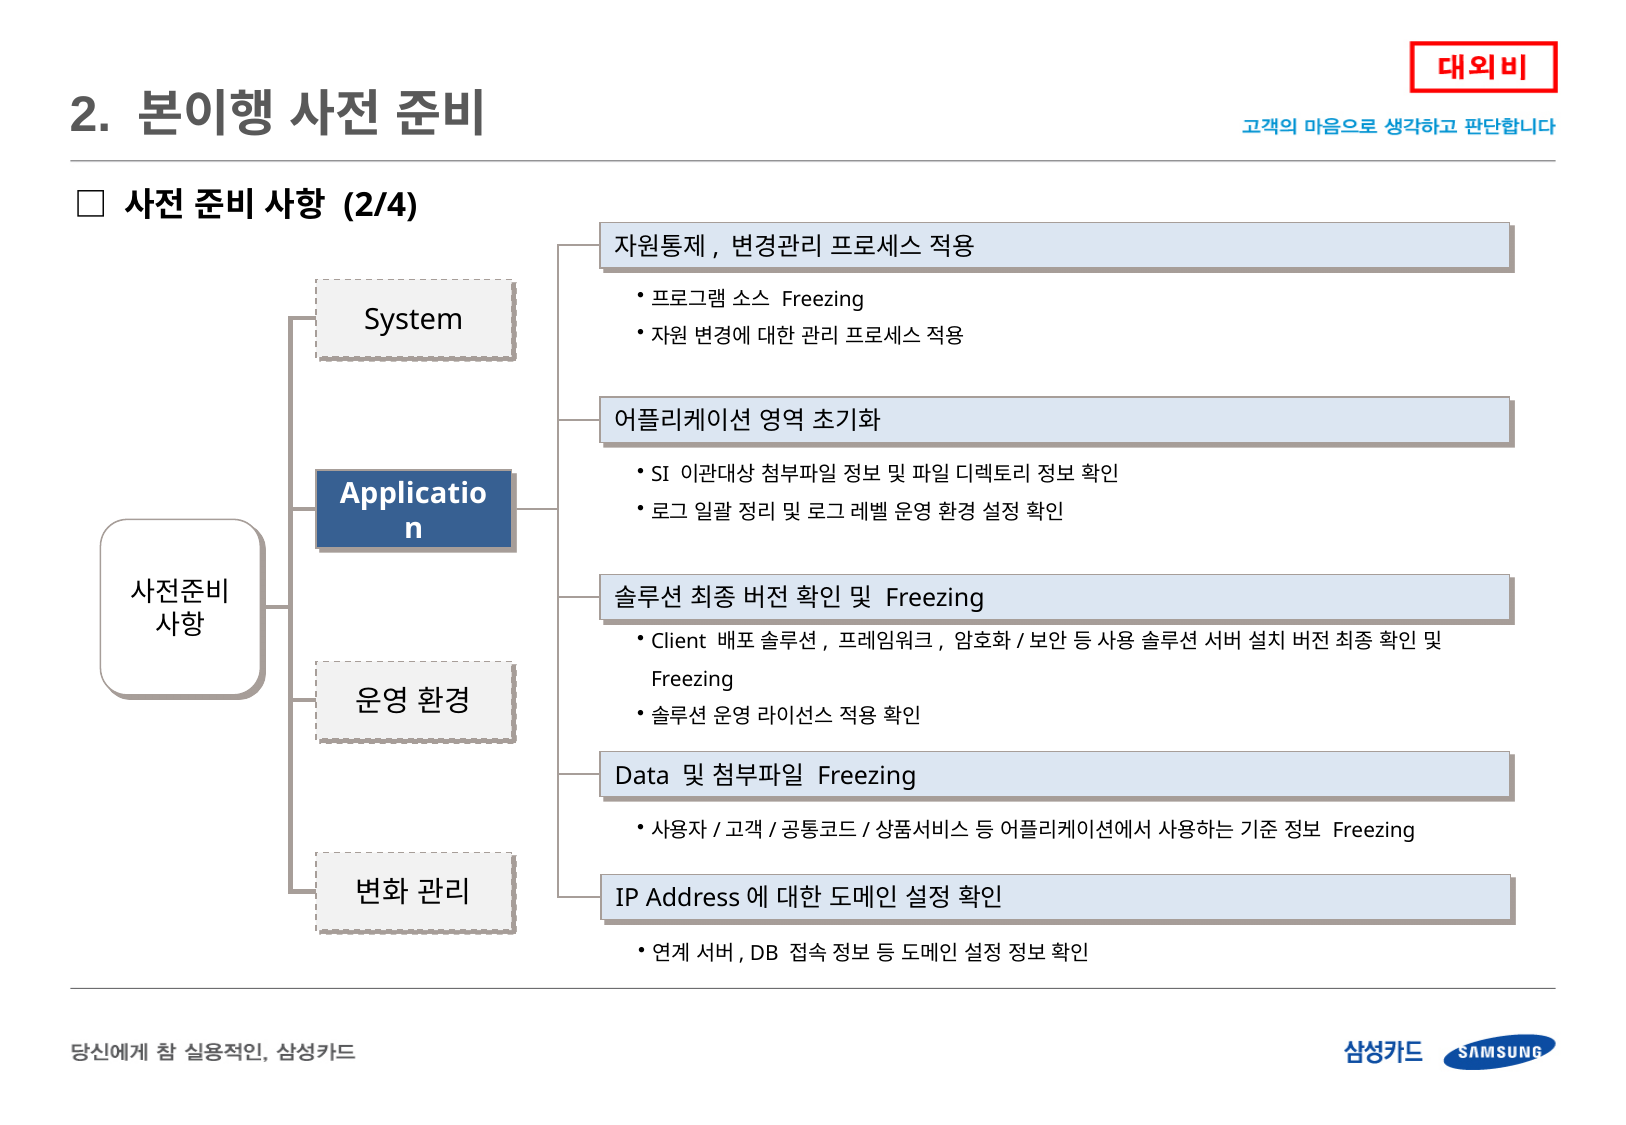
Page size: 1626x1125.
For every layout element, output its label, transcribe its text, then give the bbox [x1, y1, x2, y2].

text_box 변화 관리 [315, 852, 512, 931]
text_box 연계 서버, DB 접속 정보 등 도메인 설정 정보 확인 [623, 919, 1497, 965]
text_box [511, 244, 600, 419]
text_box 솔루션 최종 버전 확인 및 Freezing [607, 574, 1510, 620]
text_box 사용자/고객/공통코드/상품서비스 등 어플리케이션에서 사용하는 기준 정보 Freezing [622, 796, 1496, 842]
text_box 사전준비사항 [100, 519, 254, 695]
text_box 운영 환경 [321, 661, 505, 739]
text_box □ 사전 준비 사항 (2/4) [59, 168, 1563, 231]
text_box 2. 본이행 사전 준비 [54, 74, 1452, 150]
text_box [511, 419, 600, 506]
text_box 어플리케이션 영역 초기화 [605, 397, 1510, 443]
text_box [260, 508, 317, 606]
picture [0, 0, 1625, 1125]
text_box Client 배포 솔루션, 프레임워크, 암호화/보안 등 사용 솔루션 서버 설치 버전 최종 확인 및 Freezing 솔루션 운영 라이선스 적용 확인 [622, 607, 1496, 692]
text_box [511, 508, 601, 898]
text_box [260, 317, 317, 508]
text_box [260, 707, 317, 892]
text_box Application [321, 470, 505, 548]
text_box Data 및 첨부파일 Freezing [607, 751, 1510, 797]
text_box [260, 606, 317, 701]
text_box System [315, 279, 506, 357]
text_box 자원통제, 변경관리 프로세스 적용 [599, 222, 1510, 268]
text_box 프로그램 소스 Freezing 자원 변경에 대한 관리 프로세스 적용 [622, 273, 1496, 311]
text_box IP Address에 대한 도메인 설정 확인 [600, 874, 1511, 920]
text_box SI 이관대상 첨부파일 정보 및 파일 디렉토리 정보 확인 로그 일괄 정리 및 로그 레벨 운영 환경 설정 확인 [622, 440, 1496, 486]
